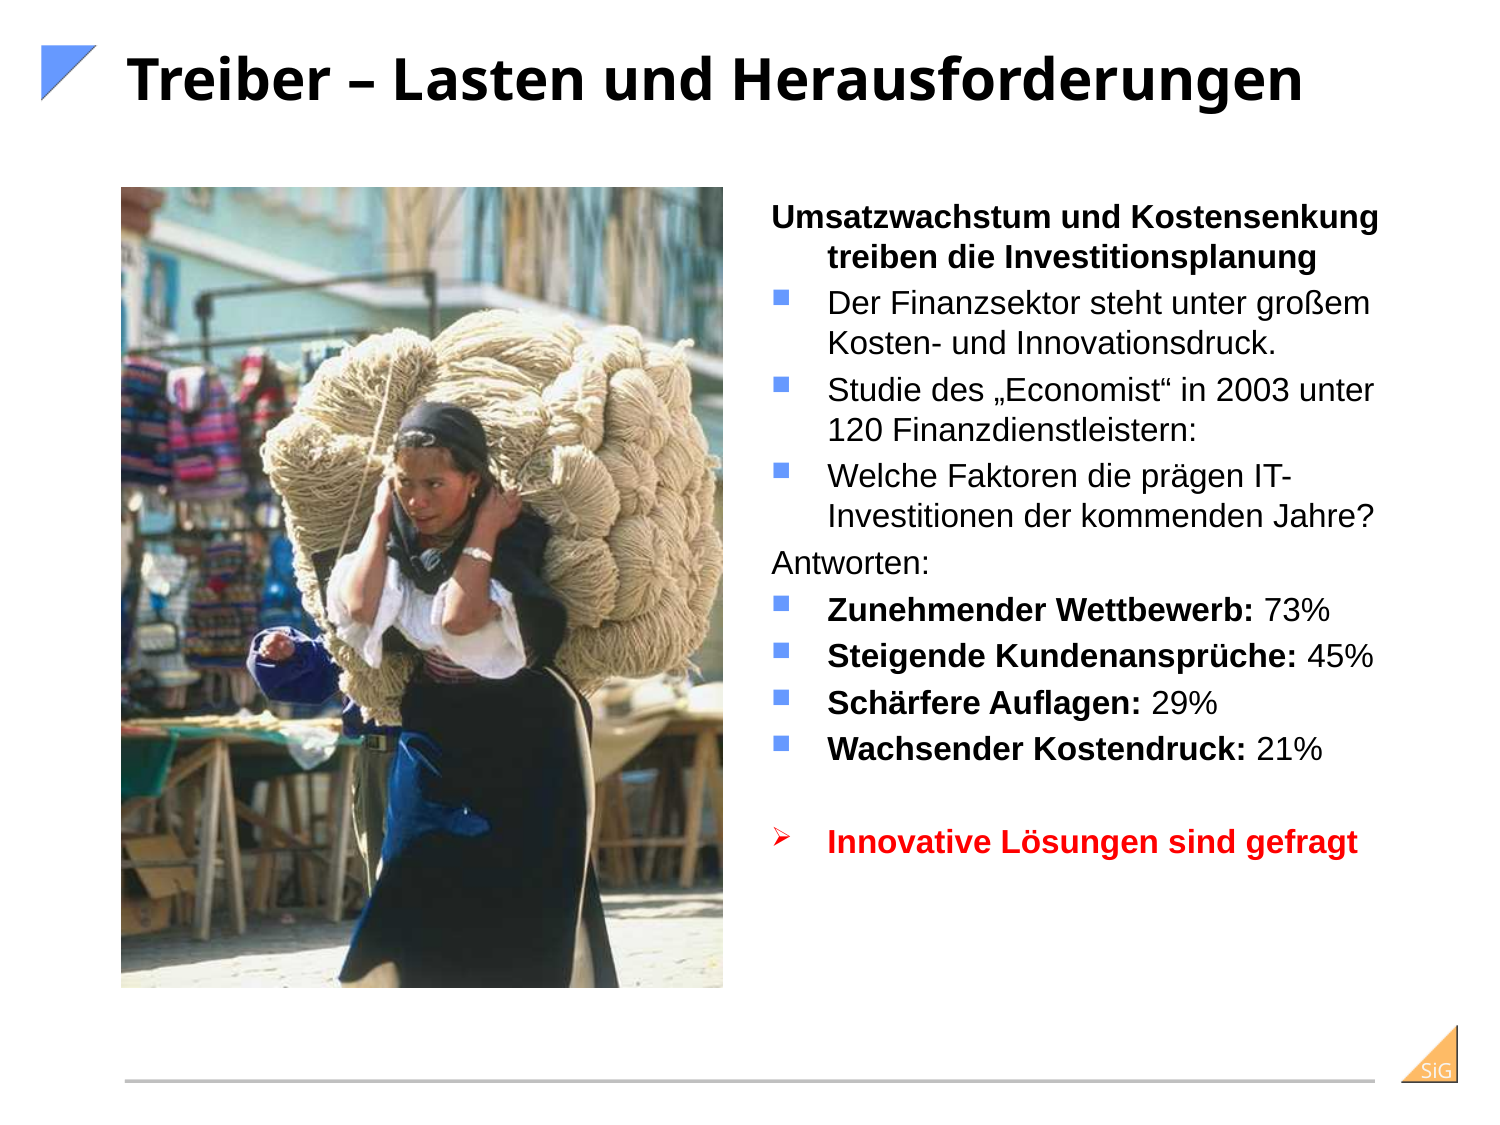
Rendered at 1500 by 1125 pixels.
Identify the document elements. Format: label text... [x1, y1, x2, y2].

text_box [121, 187, 723, 988]
picture [40, 44, 98, 102]
title Treiber – Lasten und Herausforderungen [111, 45, 1375, 109]
list Umsatzwachstum und Kostensenkung treiben die Investitionsplanung Der Finanzsektor steht unter großem Kosten- und Innovationsdruck. Studie des „Economist“ in 2003 unter 120 Finanzdienstleistern: Welche Faktoren die prägen IT-Investitionen der kommenden Jahre? Antworten: Zunehmender Wettbewerb: 73% Steigende Kundenansprüche: 45% Schärfere Auflagen: 29% Wachsender Kostendruck: 21% Innovative Lösungen sind gefragt [756, 187, 1438, 988]
picture [1400, 1024, 1458, 1083]
